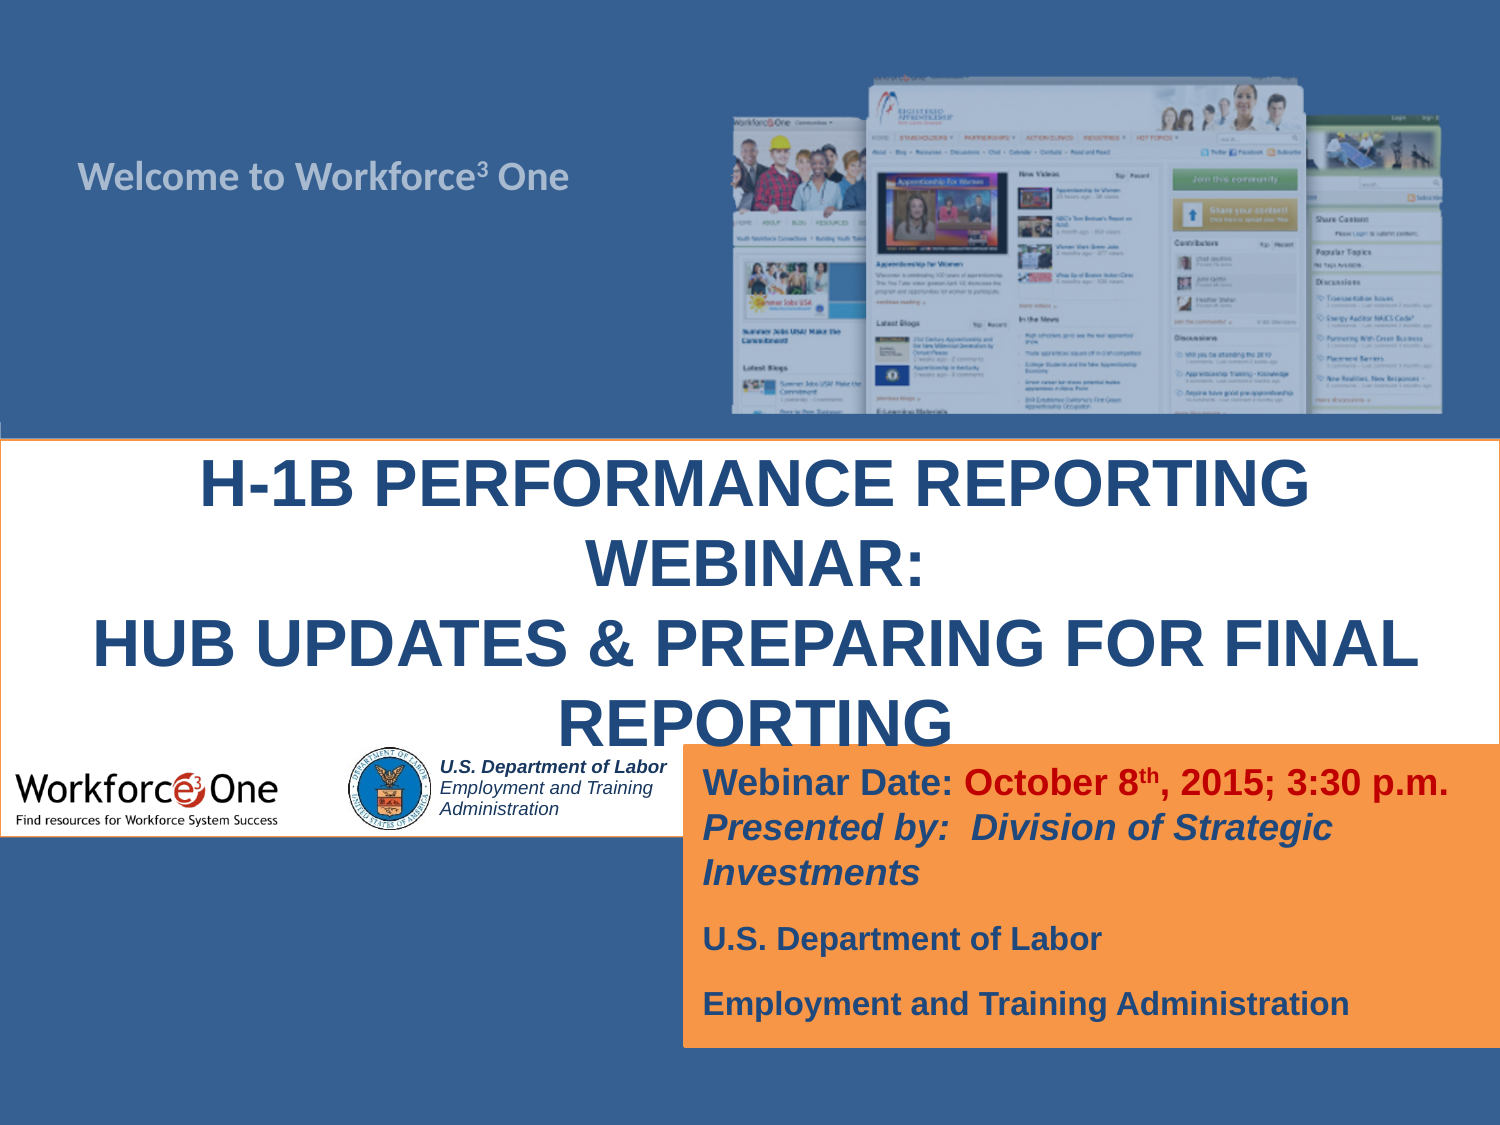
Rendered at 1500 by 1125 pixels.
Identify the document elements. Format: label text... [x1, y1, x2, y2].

title H-1B Performance Reporting Webinar: HUB Updates & Preparing For Final Reporting [62, 462, 1450, 738]
picture [348, 747, 431, 830]
subtitle Webinar Date: October 8th, 2015; 3:30 p.m. Presented by: Division of Strategic Investments U.S. Department of Labor Employment and Training Administration [687, 750, 1500, 1038]
picture [0, 724, 300, 875]
